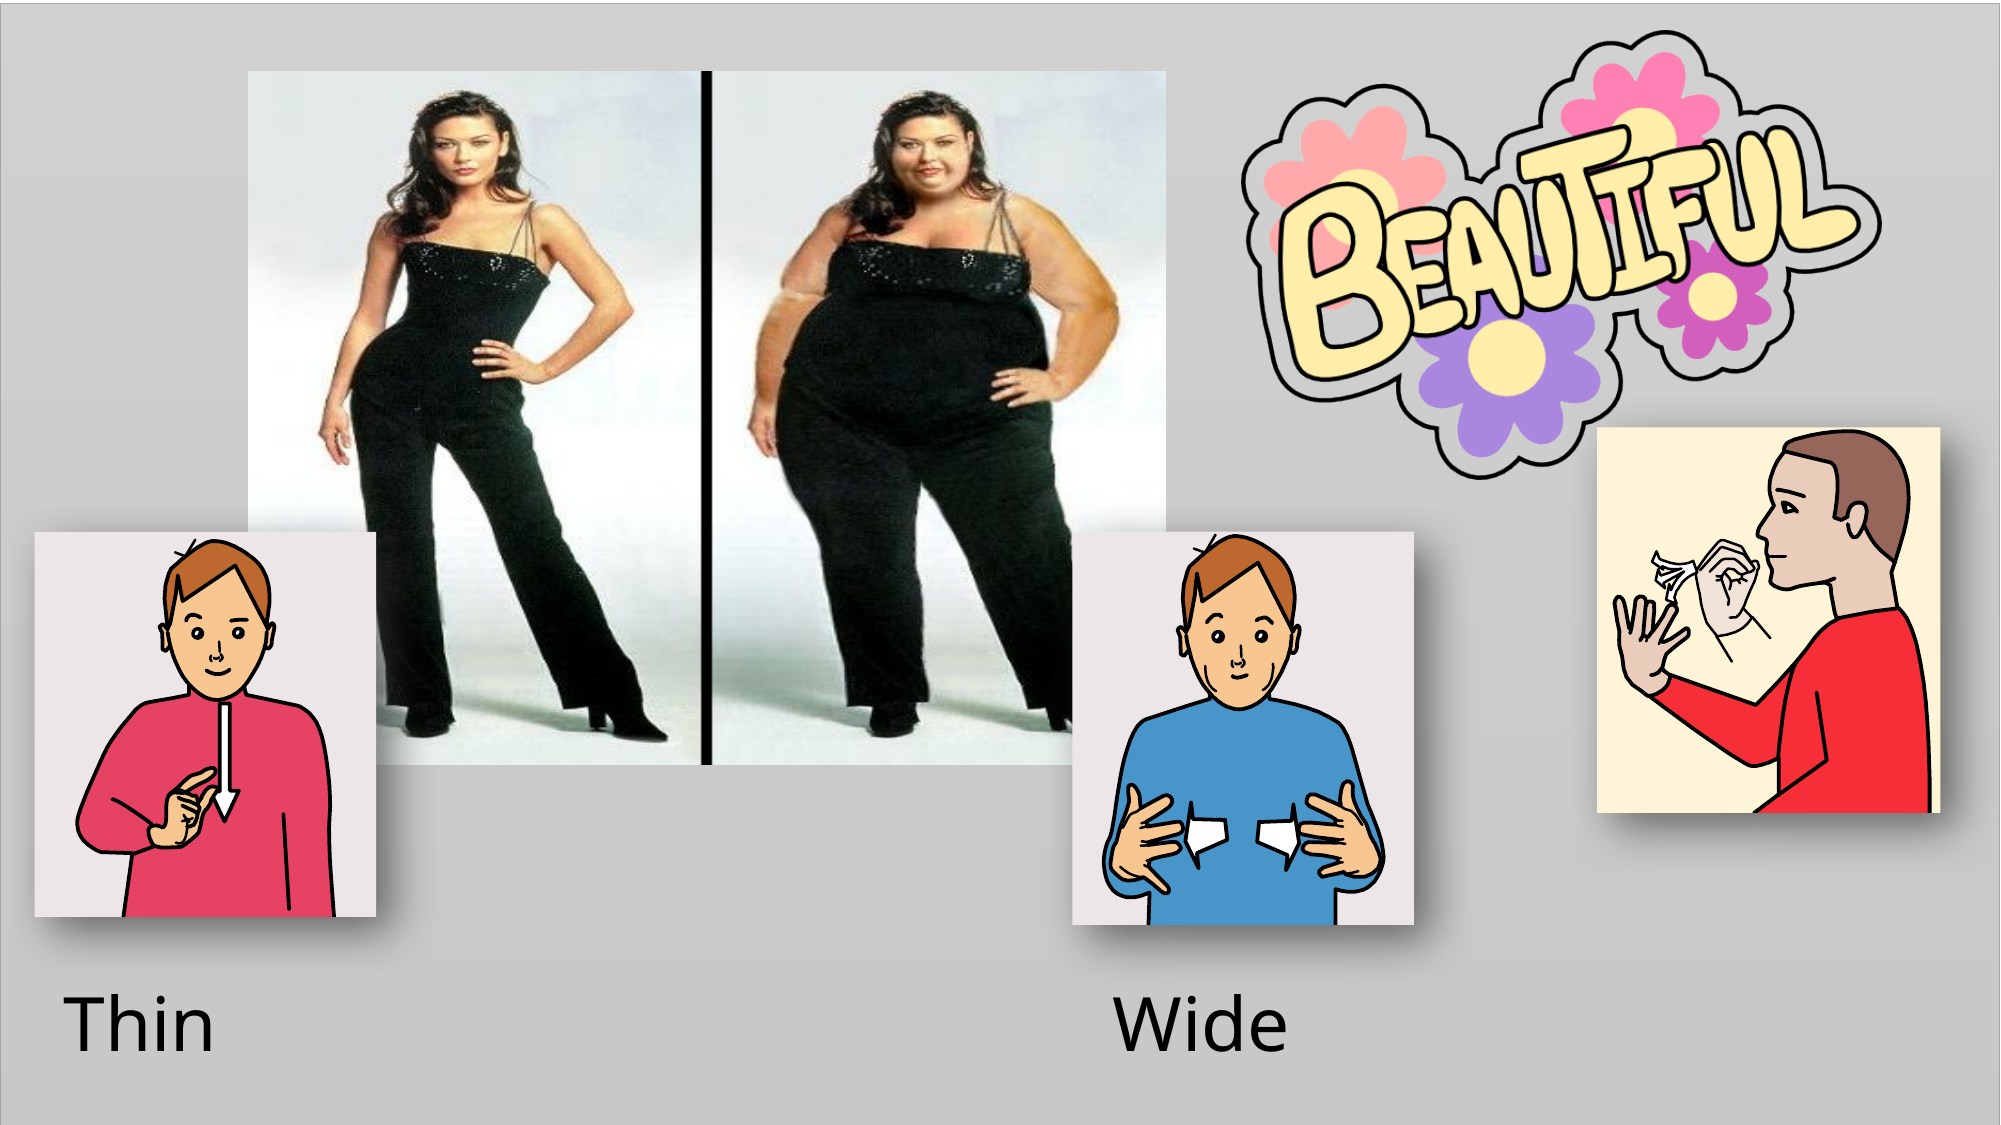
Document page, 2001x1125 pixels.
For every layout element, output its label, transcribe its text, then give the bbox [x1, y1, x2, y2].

text_box Thin [48, 969, 712, 1075]
picture [34, 71, 1414, 925]
text_box Wide [1097, 969, 1385, 1075]
picture [1241, 30, 1941, 813]
text_box [0, 3, 2000, 1125]
